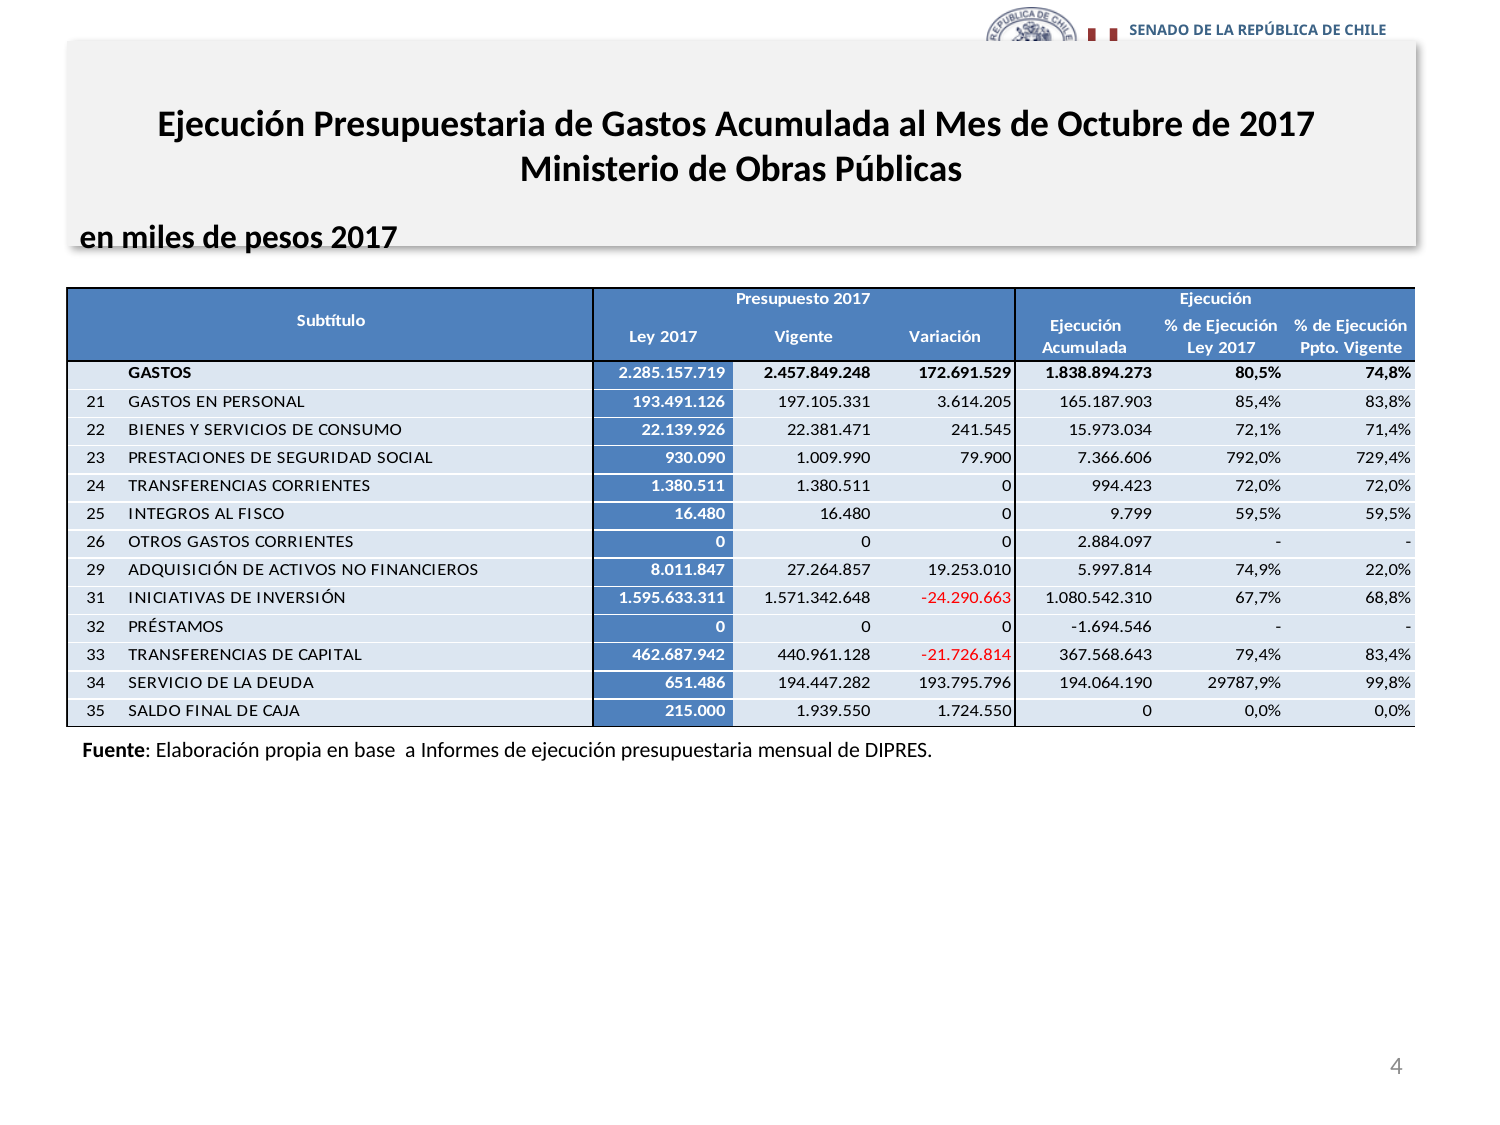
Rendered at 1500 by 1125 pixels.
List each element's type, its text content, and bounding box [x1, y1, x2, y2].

picture [986, 7, 1079, 41]
footer Fuente: Elaboración propia en base a Informes de ejecución presupuestaria mensual de DIPRES. [67, 727, 1447, 788]
slide_number 4 [1067, 1035, 1418, 1095]
title Ejecución Presupuestaria de Gastos Acumulada al Mes de Octubre de 2017 Ministerio de Obras Públicas [67, 41, 1415, 208]
text_box en miles de pesos 2017 [64, 208, 1415, 283]
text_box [66, 287, 1417, 729]
